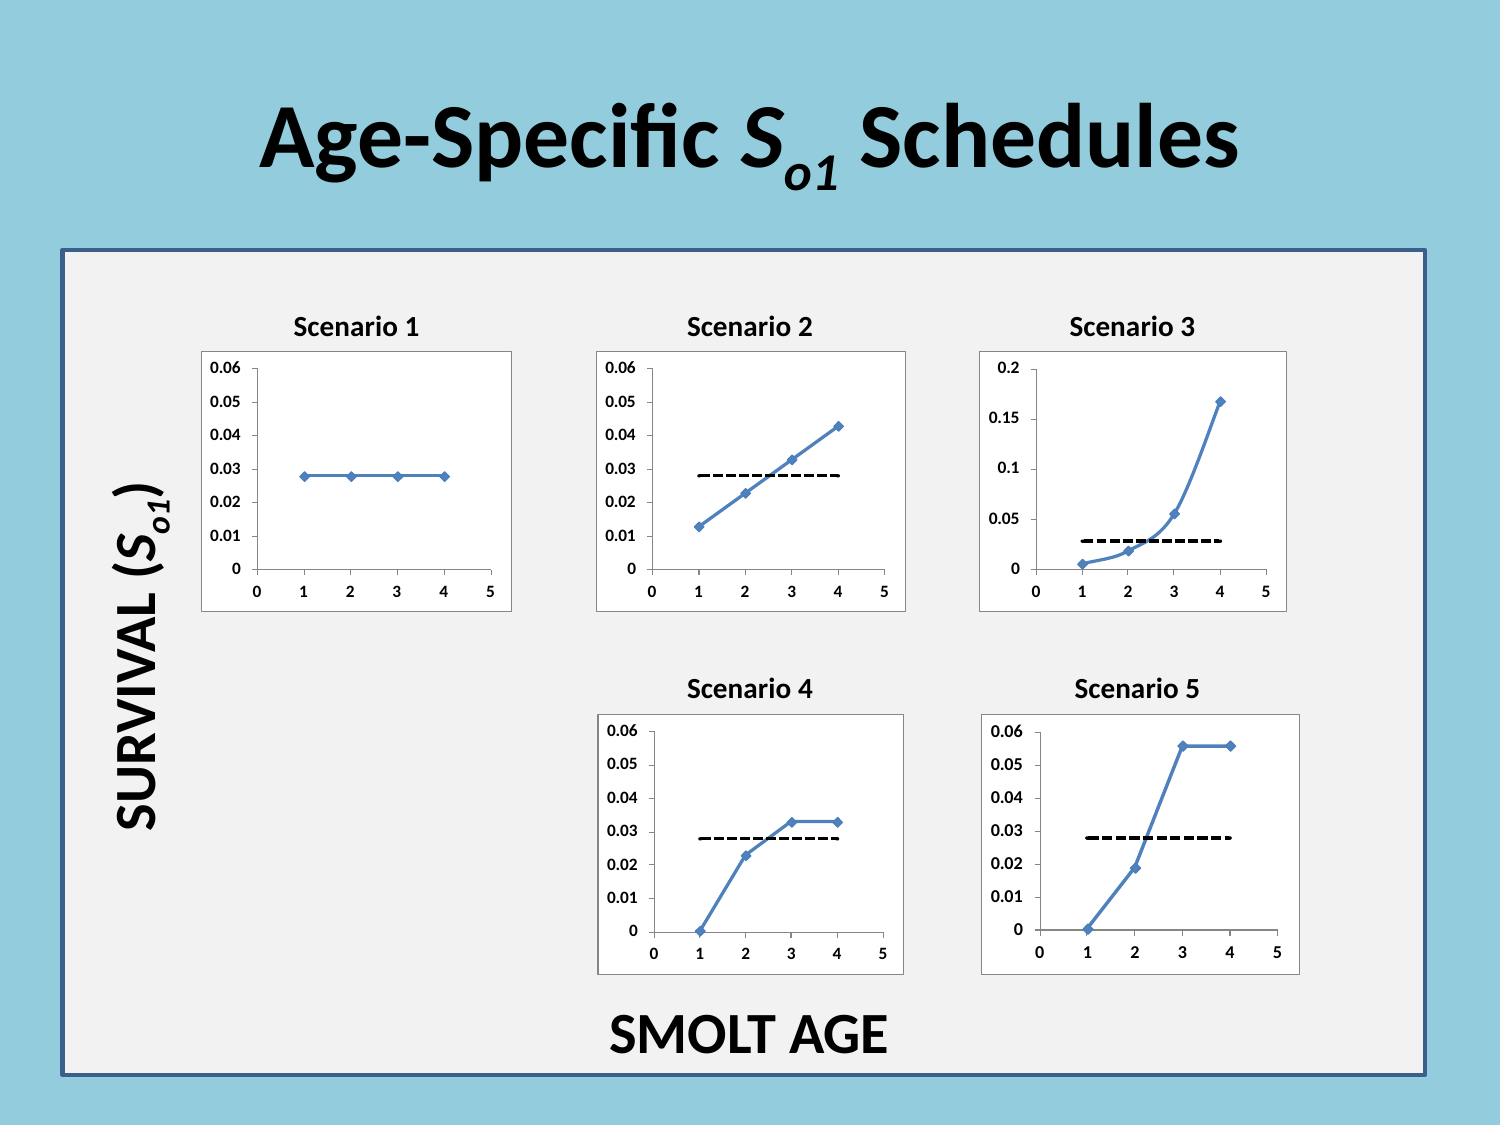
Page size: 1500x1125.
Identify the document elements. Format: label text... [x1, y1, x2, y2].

text_box Scenario 1 [219, 299, 495, 348]
text_box [60, 248, 1427, 1077]
text_box Scenario 5 [999, 662, 1275, 710]
text_box Scenario 4 [612, 662, 888, 710]
text_box SURVIVAL (So1) [89, 450, 184, 863]
picture [596, 712, 905, 976]
picture [979, 712, 1301, 976]
title Age-Specific So1 Schedules [75, 45, 1425, 233]
picture [977, 349, 1288, 613]
picture [199, 349, 513, 613]
text_box Scenario 3 [994, 299, 1270, 348]
text_box Scenario 2 [612, 299, 888, 348]
picture [594, 349, 906, 613]
text_box SMOLT AGE [586, 987, 912, 1073]
